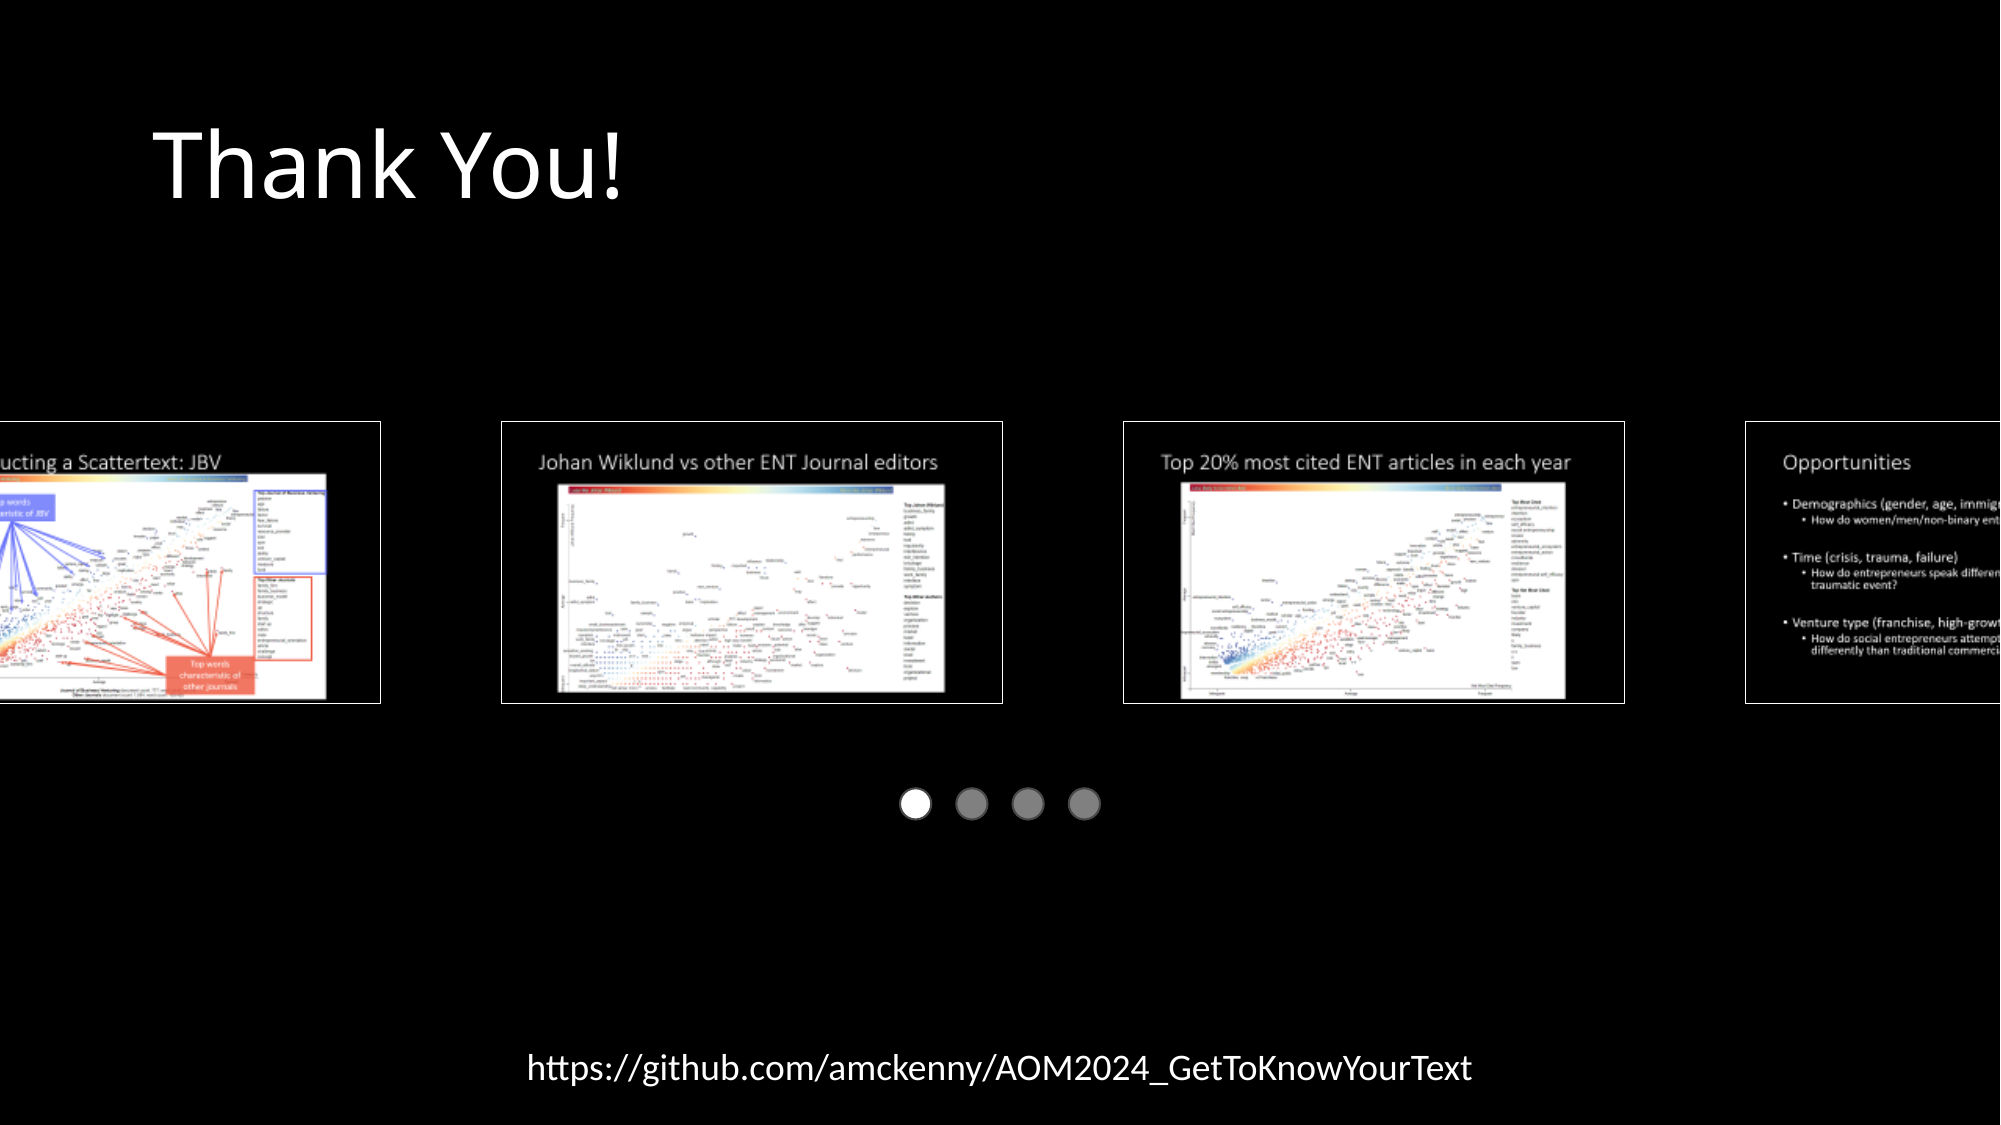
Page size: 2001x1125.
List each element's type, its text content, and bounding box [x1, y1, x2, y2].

text_box [1067, 787, 1102, 821]
text_box [1011, 787, 1045, 821]
text_box [898, 787, 933, 821]
text_box https://github.com/amckenny/AOM2024_GetToKnowYourText [257, 1036, 1742, 1096]
text_box [955, 787, 989, 821]
title Thank You! [137, 59, 1863, 278]
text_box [0, 421, 2000, 704]
